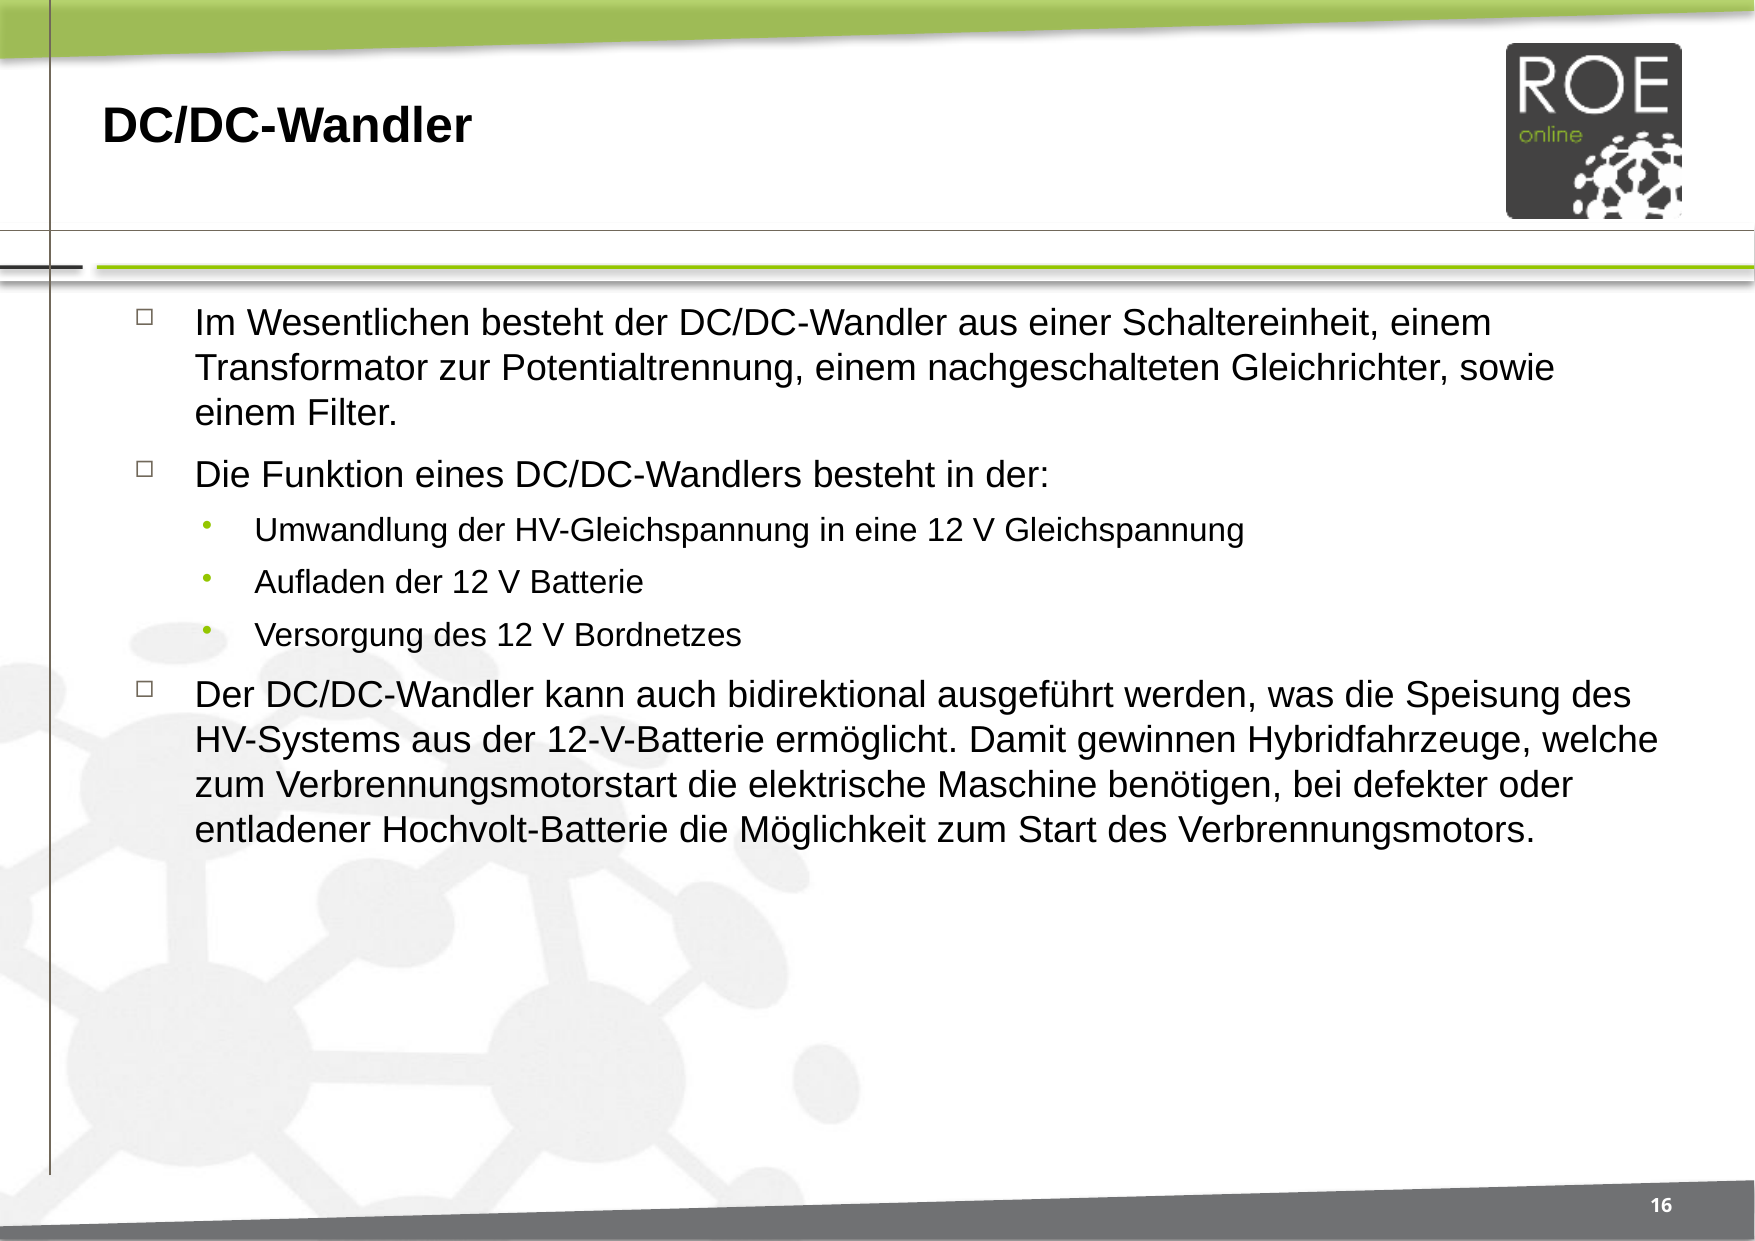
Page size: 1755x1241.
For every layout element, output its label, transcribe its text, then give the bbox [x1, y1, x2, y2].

title DC/DC-Wandler [85, 53, 1185, 193]
slide_number 16 [1610, 1183, 1713, 1228]
list Im Wesentlichen besteht der DC/DC-Wandler aus einer Schaltereinheit, einem Transformator zur Potentialtrennung, einem nachgeschalteten Gleichrichter, sowie einem Filter. Die Funktion eines DC/DC-Wandlers besteht in der: Umwandlung der HV-Gleichspannung in eine 12 V Gleichspannung Aufladen der 12 V Batterie Versorgung des 12 V Bordnetzes Der DC/DC-Wandler kann auch bidirektional ausgeführt werden, was die Speisung des HV-Systems aus der 12-V-Batterie ermöglicht. Damit gewinnen Hybridfahrzeuge, welche zum Verbrennungsmotorstart die elektrische Maschine benötigen, bei defekter oder entladener Hochvolt-Batterie die Möglichkeit zum Start des Verbrennungsmotors. [117, 289, 1682, 1108]
picture [1506, 43, 1682, 219]
